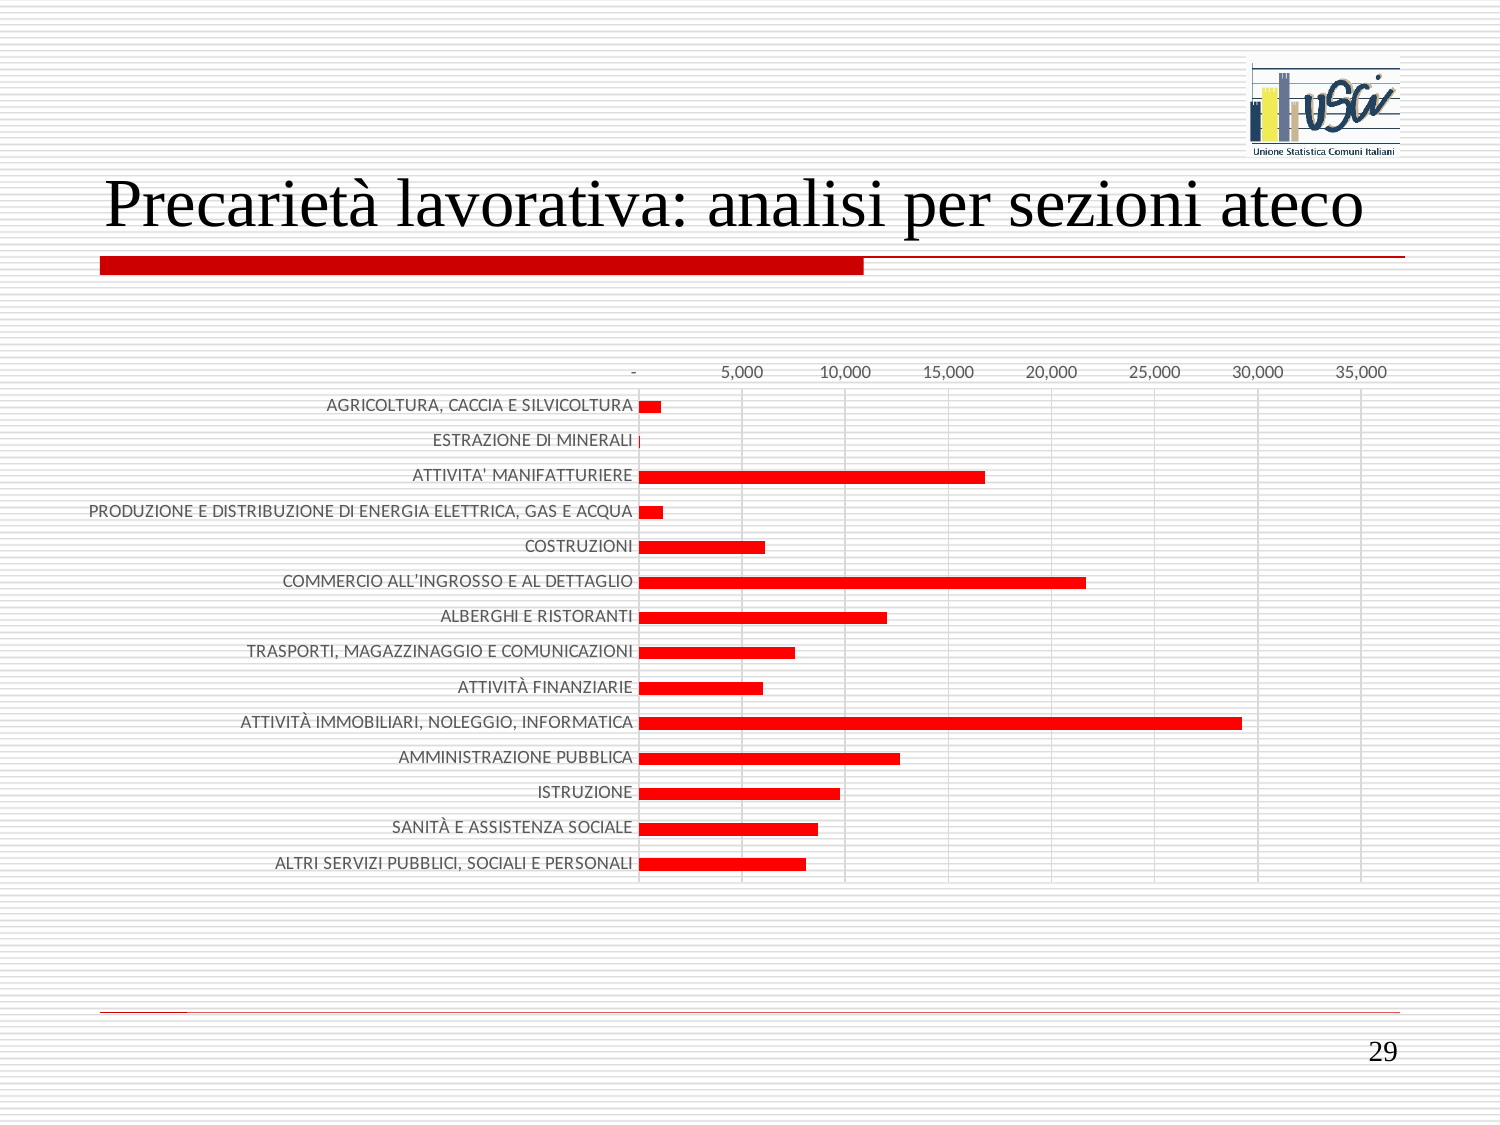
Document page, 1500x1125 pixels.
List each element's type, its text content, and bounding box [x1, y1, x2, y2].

chart [61, 353, 1419, 893]
title Precarietà lavorativa: analisi per sezioni ateco [90, 90, 1469, 248]
slide_number 29 [1187, 1024, 1413, 1103]
picture [0, 0, 1500, 1125]
